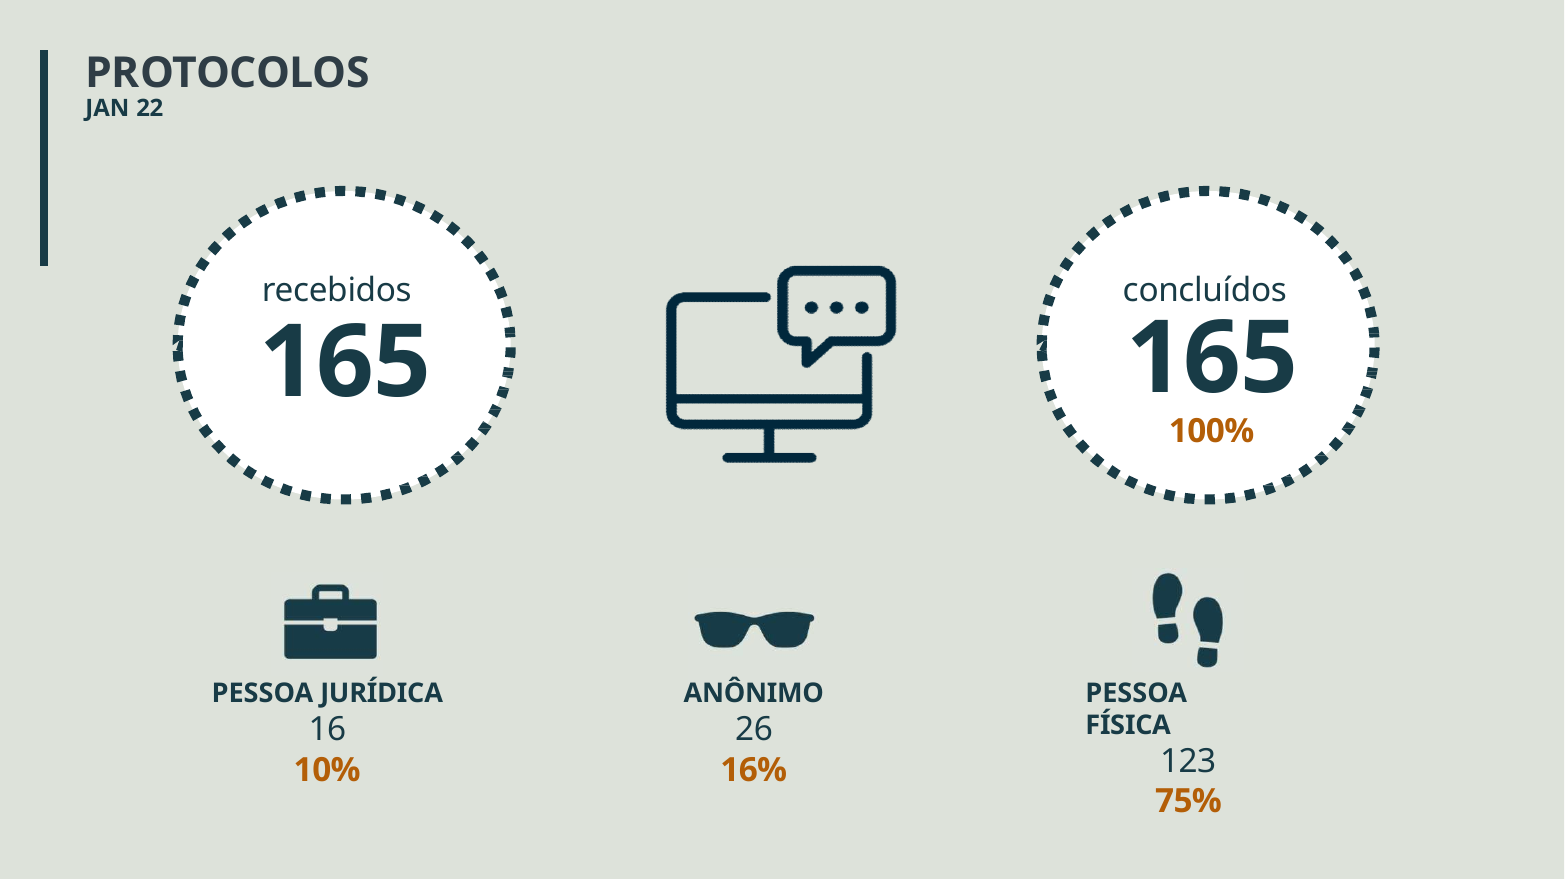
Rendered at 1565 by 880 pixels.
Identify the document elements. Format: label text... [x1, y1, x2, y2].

picture [688, 568, 821, 692]
picture [622, 238, 941, 495]
picture [1132, 568, 1245, 673]
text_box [1036, 185, 1380, 505]
title PROTOCOLOS JAN 22 [82, 32, 955, 194]
text_box PESSOA FÍSICA 123 75% [1083, 674, 1278, 820]
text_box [172, 185, 516, 505]
text_box ANÔNIMO 26 16% [683, 694, 825, 788]
picture [270, 572, 384, 677]
text_box PESSOA JURÍDICA 16 10% [211, 674, 444, 788]
text_box [0, 0, 1565, 879]
